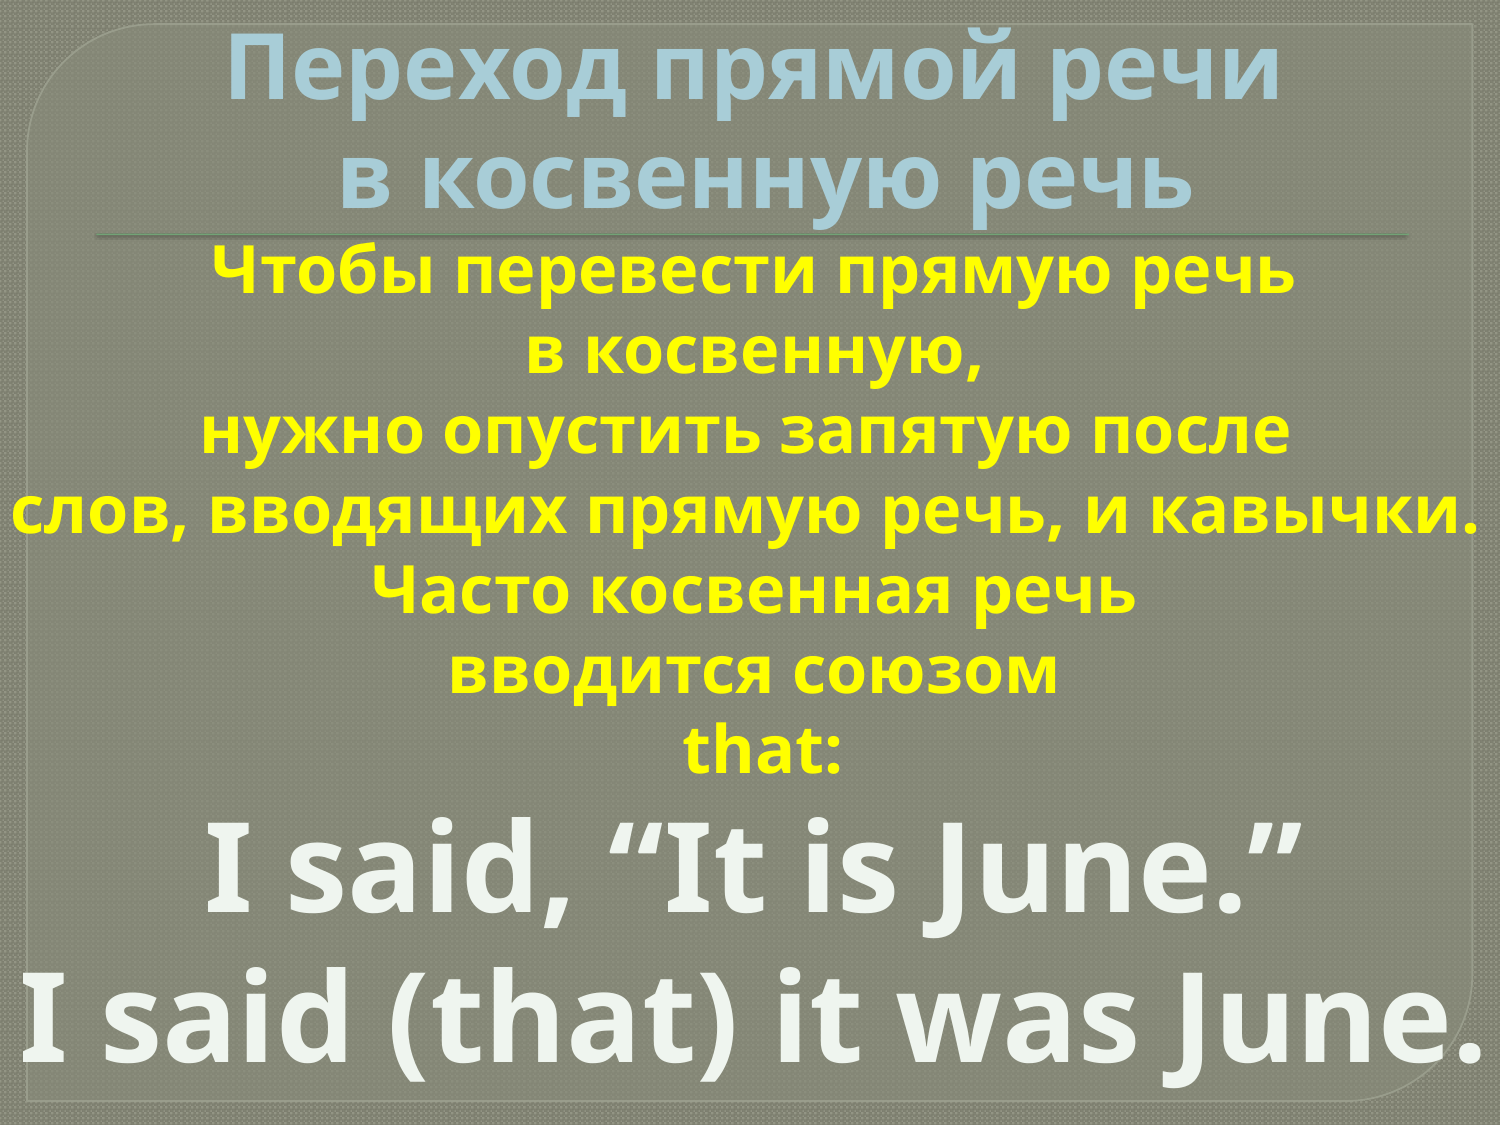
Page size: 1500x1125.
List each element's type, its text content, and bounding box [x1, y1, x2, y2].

text_box Переход прямой речи в косвенную речь Чтобы перевести прямую речь в косвенную, нужно опустить запятую после слов, вводящих прямую речь, и кавычки. Часто косвенная речь вводится союзом that: I said, “It is June.” I said (that) it was June. [0, 0, 1500, 1095]
